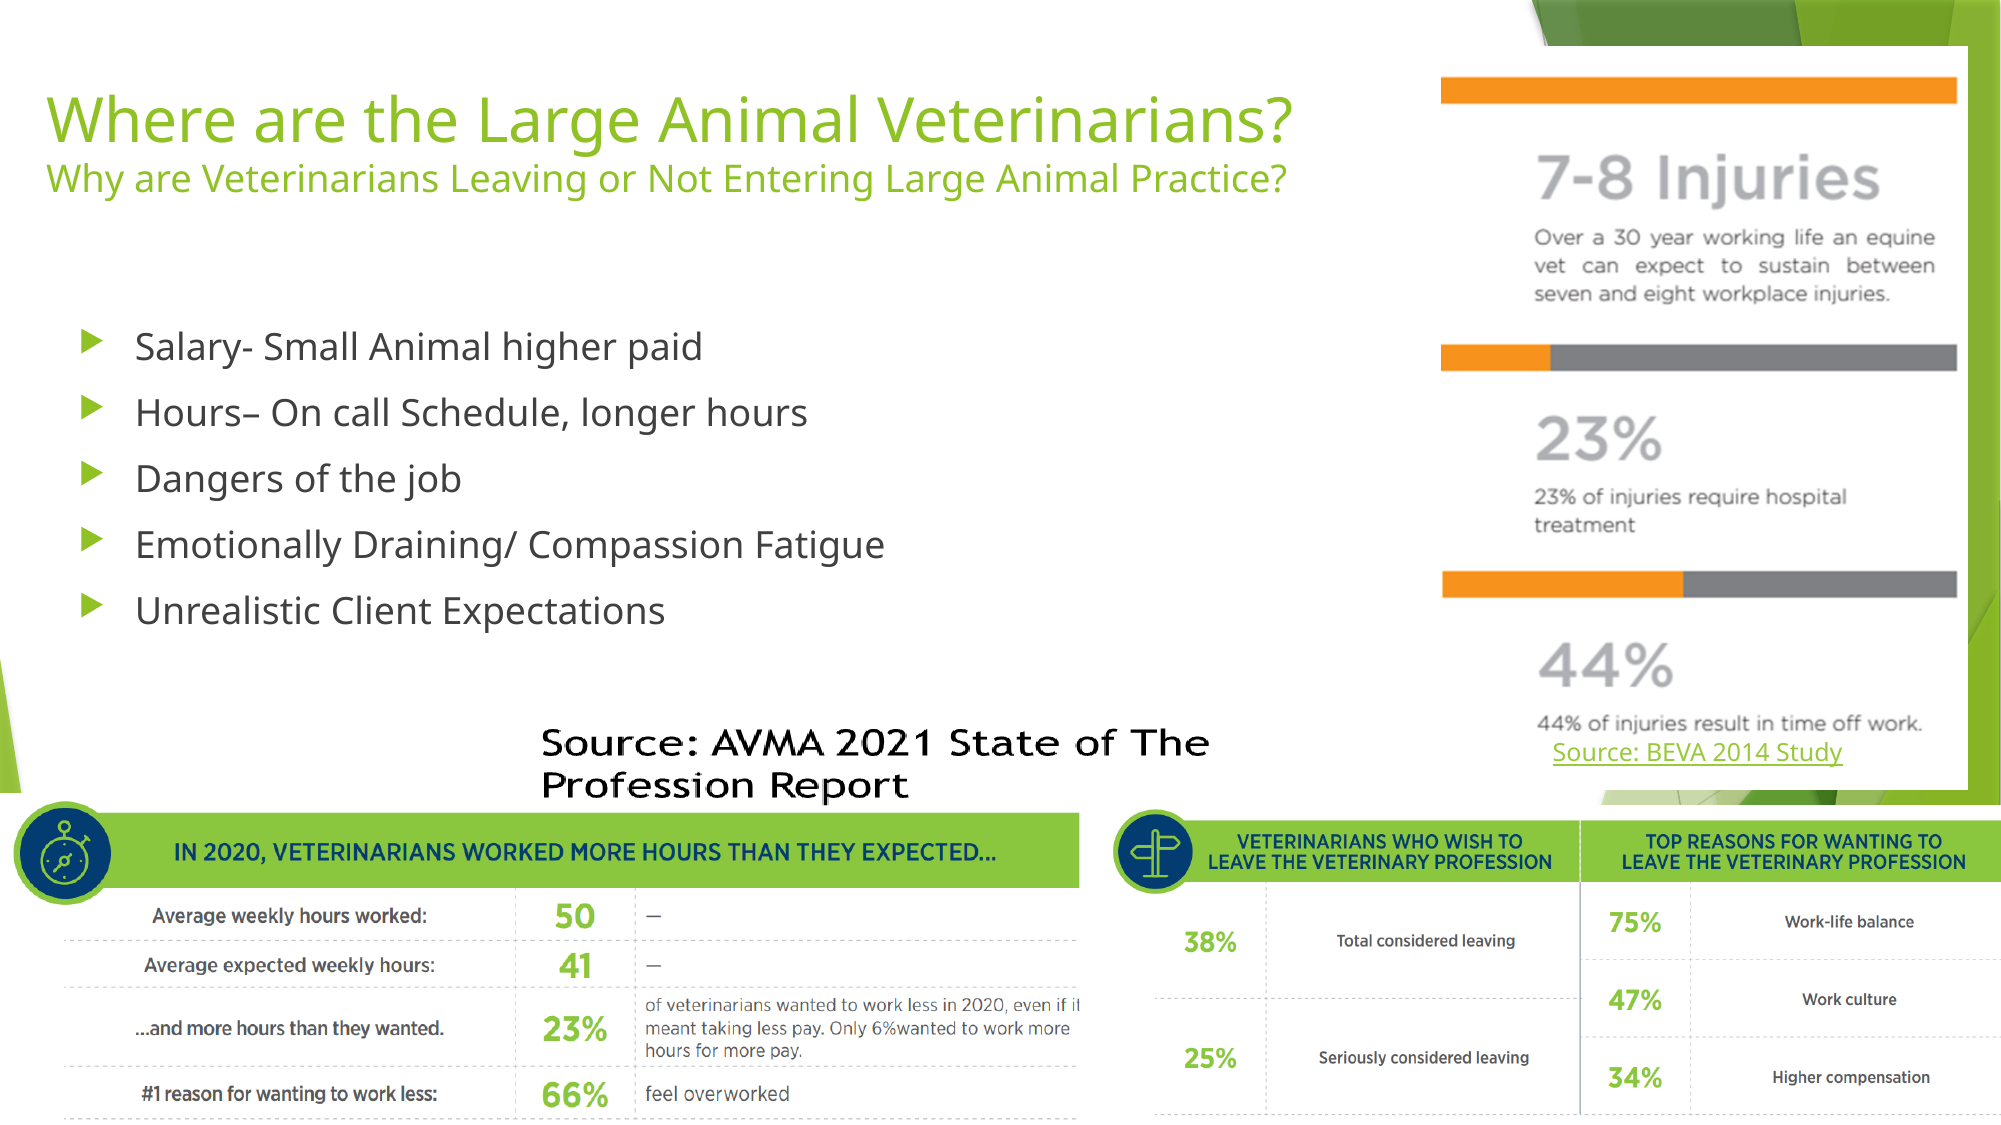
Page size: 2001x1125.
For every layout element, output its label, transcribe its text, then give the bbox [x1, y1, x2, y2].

list Salary- Small Animal higher paid Hours– On call Schedule, longer hours Dangers of the job Emotionally Draining/ Compassion Fatigue Unrealistic Client Expectations [63, 315, 1474, 804]
picture [0, 707, 2001, 1125]
title Where are the Large Animal Veterinarians? Why are Veterinarians Leaving or Not Entering Large Animal Practice? [31, 72, 1435, 290]
picture [1440, 45, 1968, 790]
